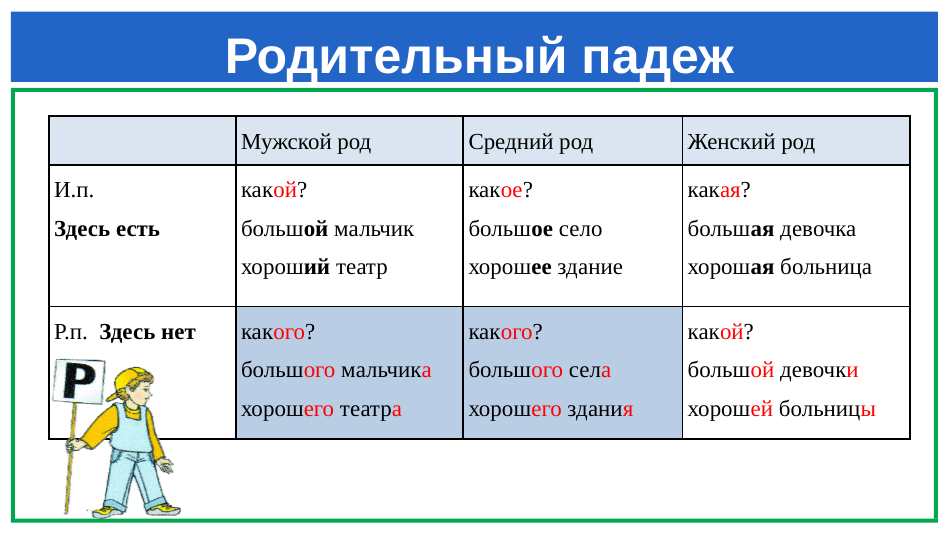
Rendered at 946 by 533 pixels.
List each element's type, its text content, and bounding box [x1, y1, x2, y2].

table_cell какое? большое село хорошее здание [464, 166, 682, 306]
table_header [50, 117, 235, 164]
table_cell И.п. Здесь есть [50, 166, 235, 306]
table_cell какого? большого села хорошего здания [464, 307, 682, 438]
table_cell Р.п. Здесь нет [50, 307, 235, 438]
table_cell какой? большой мальчик хороший театр [237, 166, 462, 306]
table_cell какой? большой девочки хорошей больницы [683, 307, 909, 438]
table_header Средний род [464, 117, 682, 164]
text_box Родительный падеж [209, 16, 750, 91]
table_cell какая? большая девочка хорошая больница [683, 166, 909, 306]
picture [48, 354, 186, 524]
table_header Женский род [683, 117, 909, 164]
table_cell какого? большого мальчика хорошего театра [237, 307, 462, 438]
table_header Мужской род [237, 117, 462, 164]
